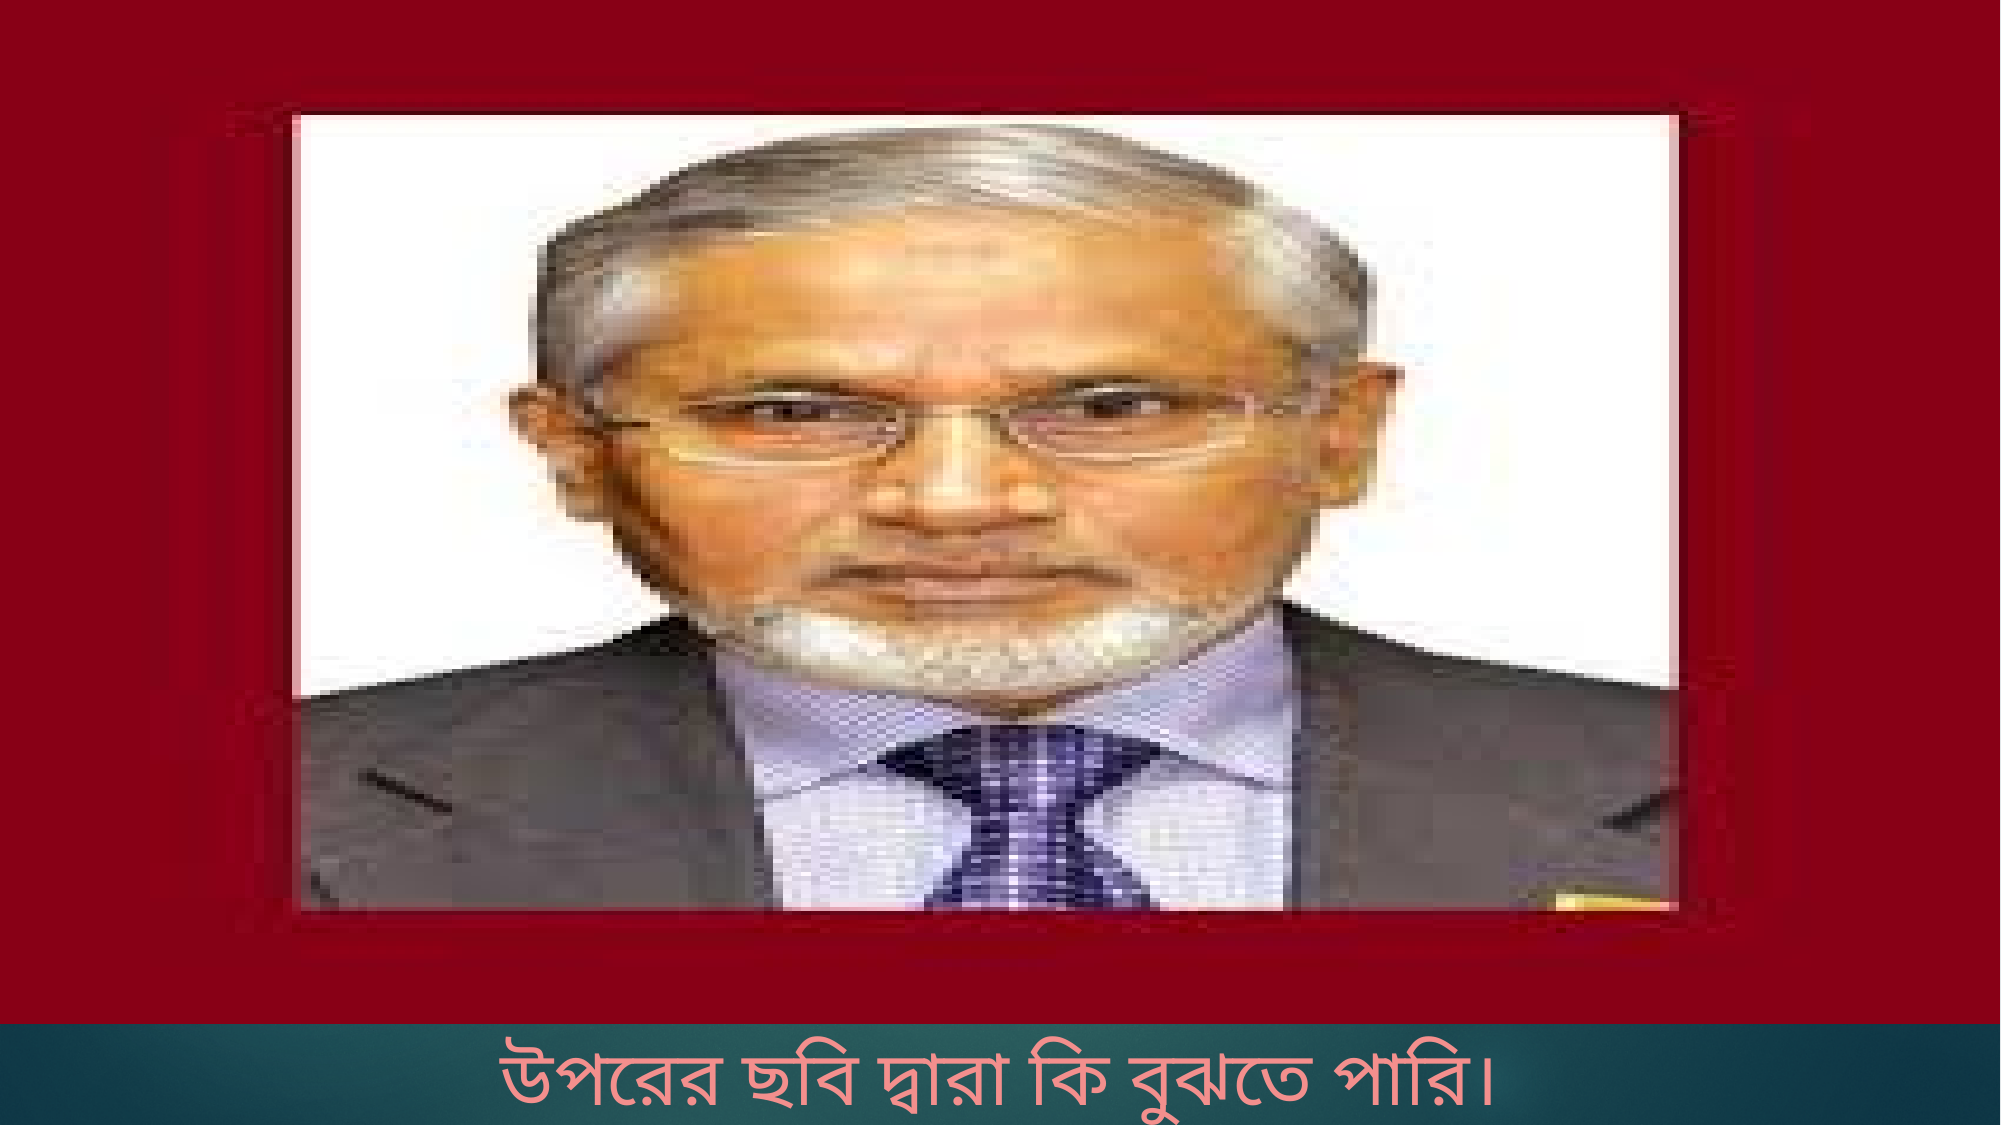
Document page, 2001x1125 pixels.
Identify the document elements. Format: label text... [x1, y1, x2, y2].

picture [0, 0, 2000, 1125]
text_box উপরের ছবি দ্বারা কি বুঝতে পারি। [60, 1033, 1940, 1125]
